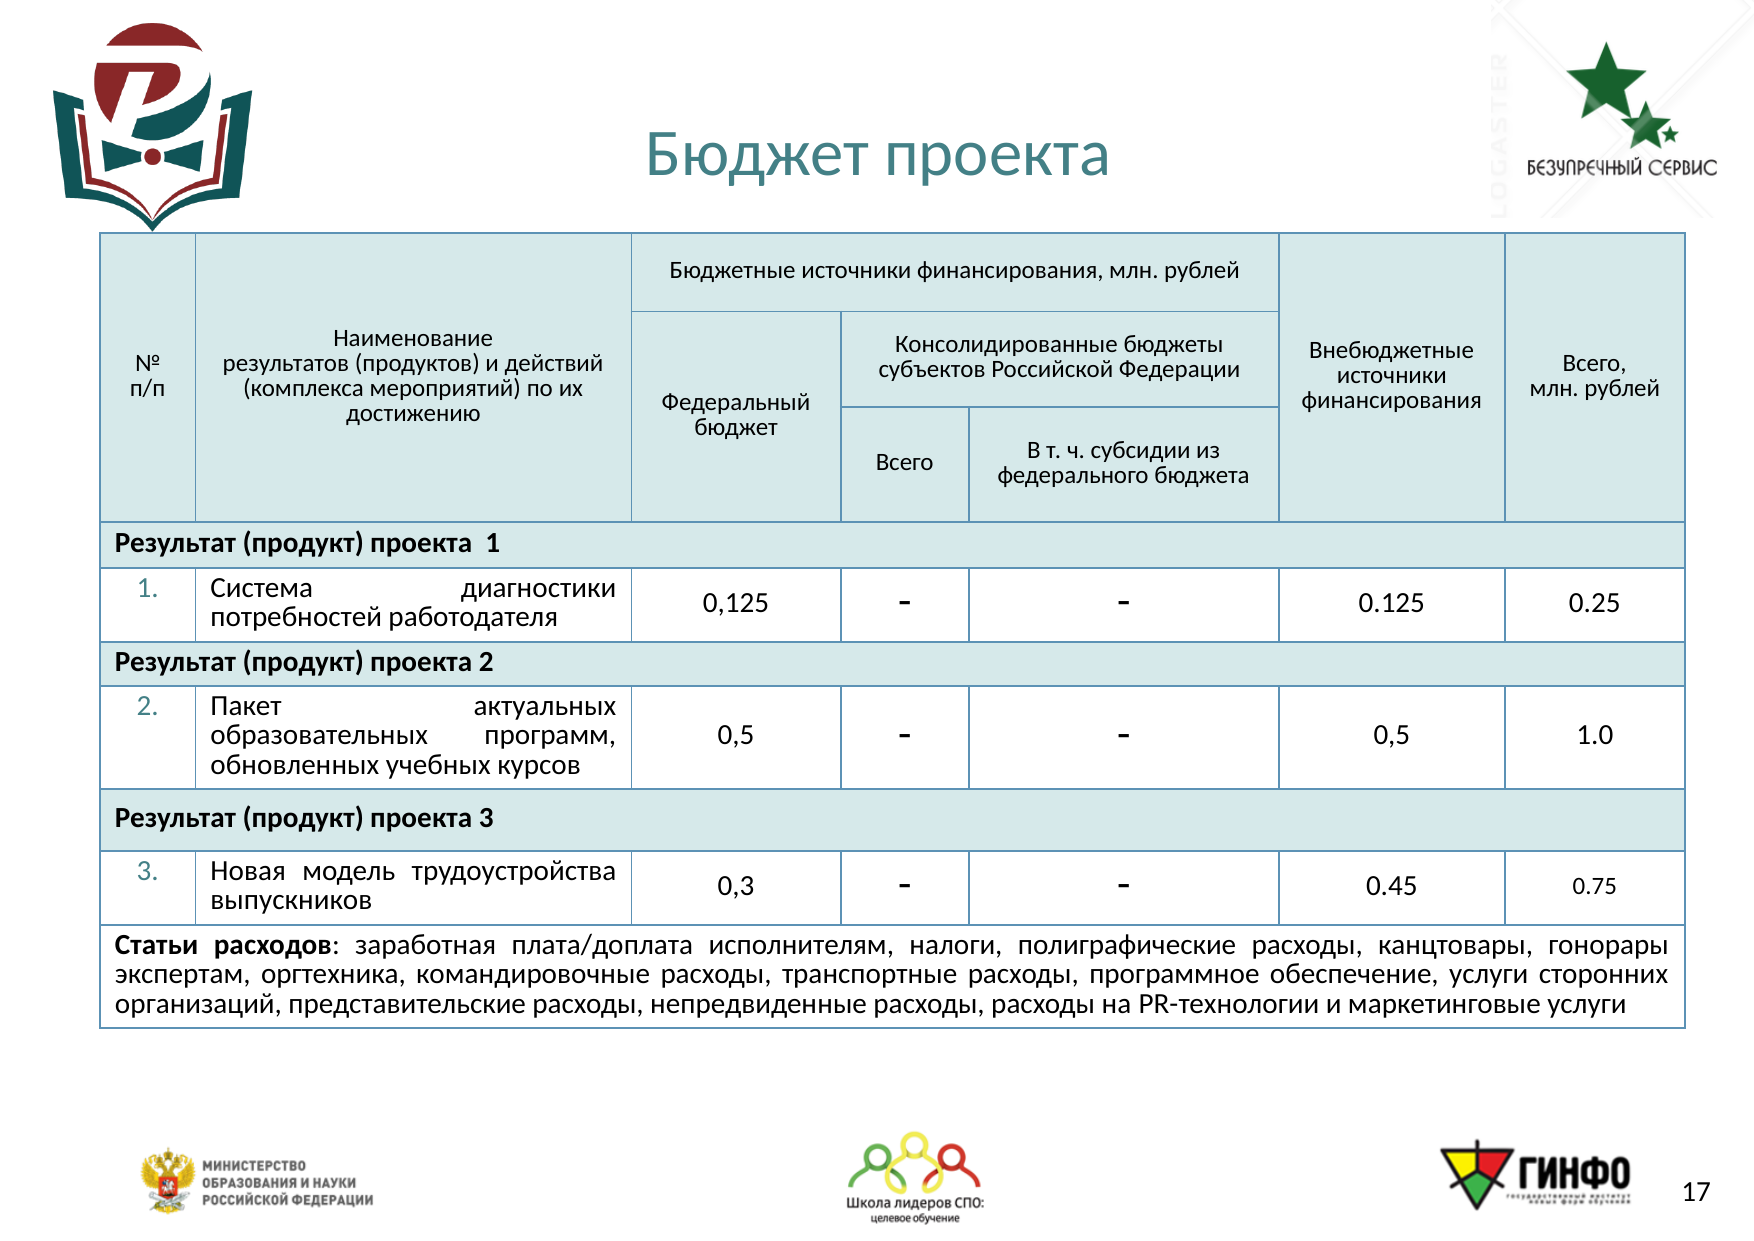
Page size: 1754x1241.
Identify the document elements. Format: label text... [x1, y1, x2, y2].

table_cell Статьи расходов: заработная плата/доплата исполнителям, налоги, полиграфические расходы, канцтовары, гонорары экспертам, оргтехника, командировочные расходы, транспортные расходы, программное обеспечение, услуги сторонних организаций, представительские расходы, непредвиденные расходы, расходы на PR-технологии и маркетинговые услуги [101, 926, 1684, 1027]
table_cell 0.45 [1280, 852, 1504, 924]
table_header Внебюджетные источники финансирования [1280, 234, 1504, 521]
table_cell 0.75 [1506, 852, 1684, 924]
table_cell - [970, 687, 1278, 788]
picture [48, 16, 256, 234]
table_cell - [842, 852, 968, 924]
table_cell 1. [101, 569, 195, 641]
table_cell 0.125 [1280, 569, 1504, 641]
table_cell Система диагностики потребностей работодателя [196, 569, 631, 641]
table_cell Пакет актуальных образовательных программ, обновленных учебных курсов [196, 687, 631, 788]
table_cell Результат (продукт) проекта 3 [101, 790, 1684, 850]
table_cell Результат (продукт) проекта 2 [101, 643, 1684, 685]
table_cell Результат (продукт) проекта 1 [101, 523, 1684, 567]
table_cell Консолидированные бюджеты субъектов Российской Федерации [842, 312, 1278, 406]
table_header Наименование результатов (продуктов) и действий (комплекса мероприятий) по их достижению [196, 234, 631, 521]
slide_number 17 [1664, 1157, 1729, 1224]
picture [125, 1128, 1660, 1232]
table_cell Новая модель трудоустройства выпускников [196, 852, 631, 924]
table_cell В т. ч. субсидии из федерального бюджета [970, 408, 1278, 521]
table_cell 0,5 [1280, 687, 1504, 788]
title Бюджет проекта [260, 119, 1486, 191]
table_cell 3. [101, 852, 195, 924]
table_header Всего, млн. рублей [1506, 234, 1684, 521]
table_header Бюджетные источники финансирования, млн. рублей [632, 234, 1278, 311]
table_cell - [842, 569, 968, 641]
table_cell 2. [101, 687, 195, 788]
table_cell Федеральный бюджет [632, 312, 840, 521]
table_cell - [970, 569, 1278, 641]
table_cell Всего [842, 408, 968, 521]
table_cell 0,125 [632, 569, 840, 641]
table_header № п/п [101, 243, 195, 521]
table_cell 0.25 [1506, 569, 1684, 641]
table_cell 1.0 [1506, 687, 1684, 788]
table_cell 0,5 [632, 687, 840, 788]
table_cell - [970, 852, 1278, 924]
table_cell - [842, 687, 968, 788]
table_cell 0,3 [632, 852, 840, 924]
picture [1491, 0, 1754, 218]
